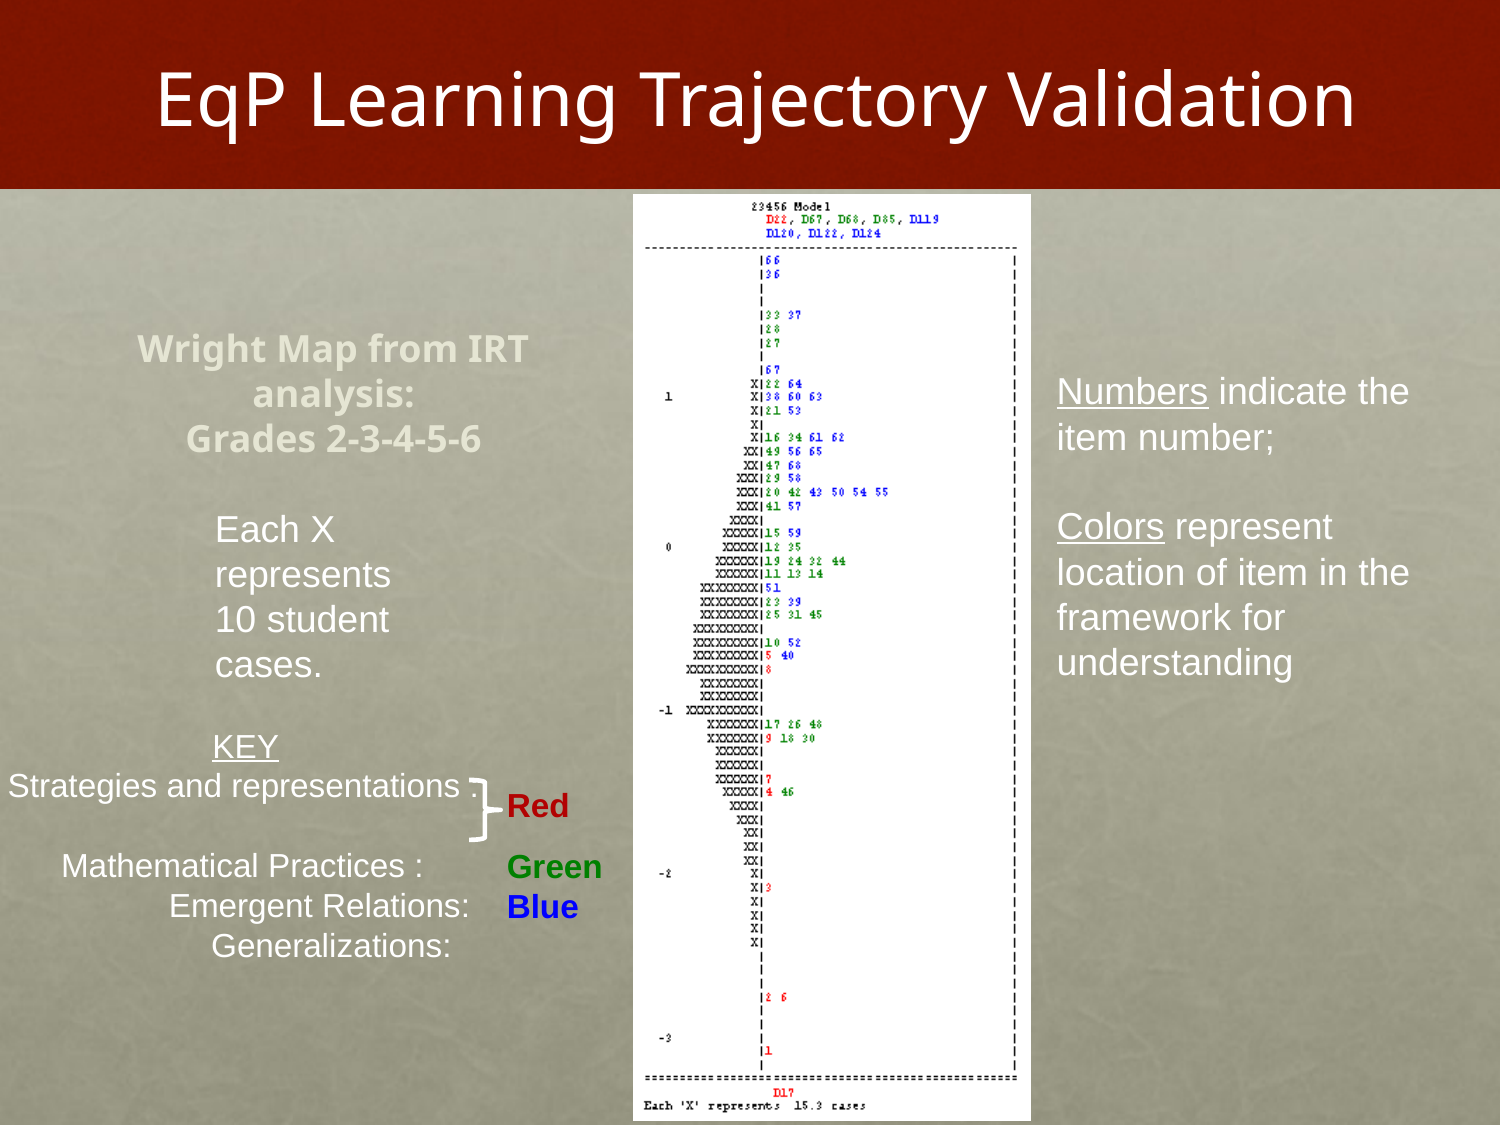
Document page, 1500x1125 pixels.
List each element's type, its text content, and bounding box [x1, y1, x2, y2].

text_box Red Green Blue [492, 776, 618, 933]
text_box [469, 778, 502, 841]
text_box Wright Map from IRT analysis: Grades 2-3-4-5-6 [99, 249, 568, 536]
picture [0, 189, 1500, 1125]
text_box Numbers indicate the item number; Colors represent location of item in the framework for understanding [1055, 360, 1455, 690]
title EqP Learning Trajectory Validation [12, 10, 1500, 182]
text_box KEY Strategies and representations : Mathematical Practices : Emergent Relations: Generalizations: [0, 717, 504, 1012]
text_box Each X represents 10 student cases. [199, 498, 442, 693]
